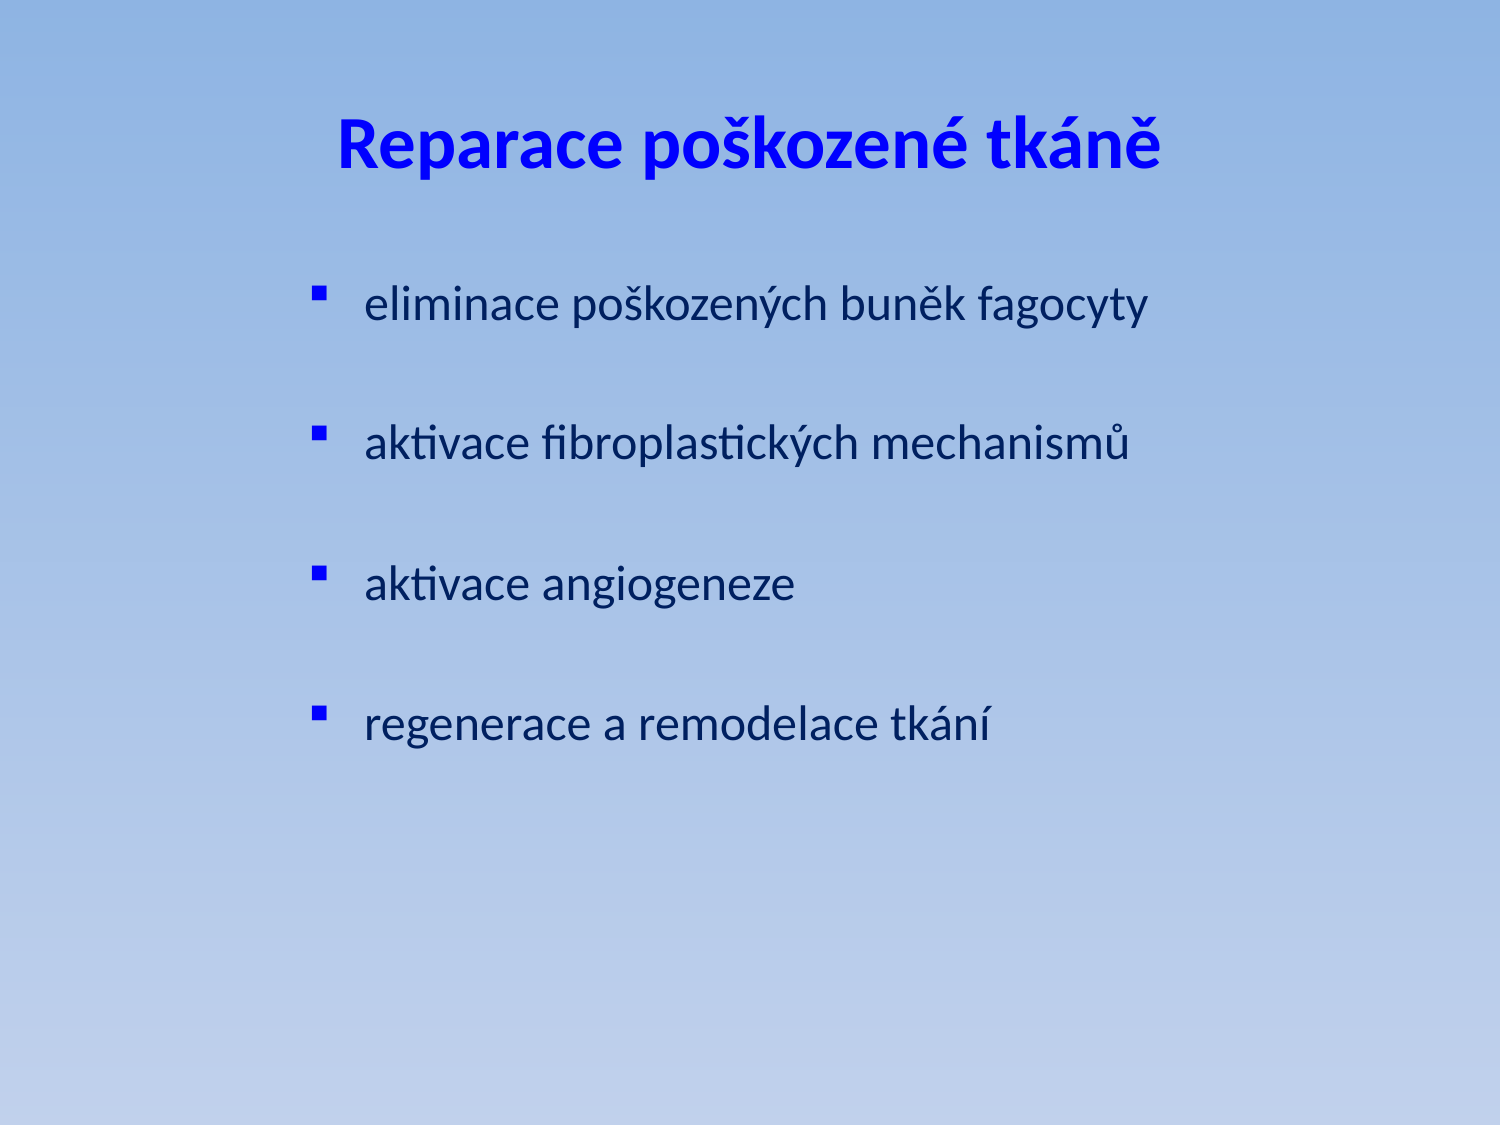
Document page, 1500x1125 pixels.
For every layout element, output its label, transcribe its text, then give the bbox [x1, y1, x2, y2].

list eliminace poškozených buněk fagocyty aktivace fibroplastických mechanismů aktivace angiogeneze regenerace a remodelace tkání [292, 262, 1425, 1005]
title Reparace poškozené tkáně [75, 45, 1425, 233]
